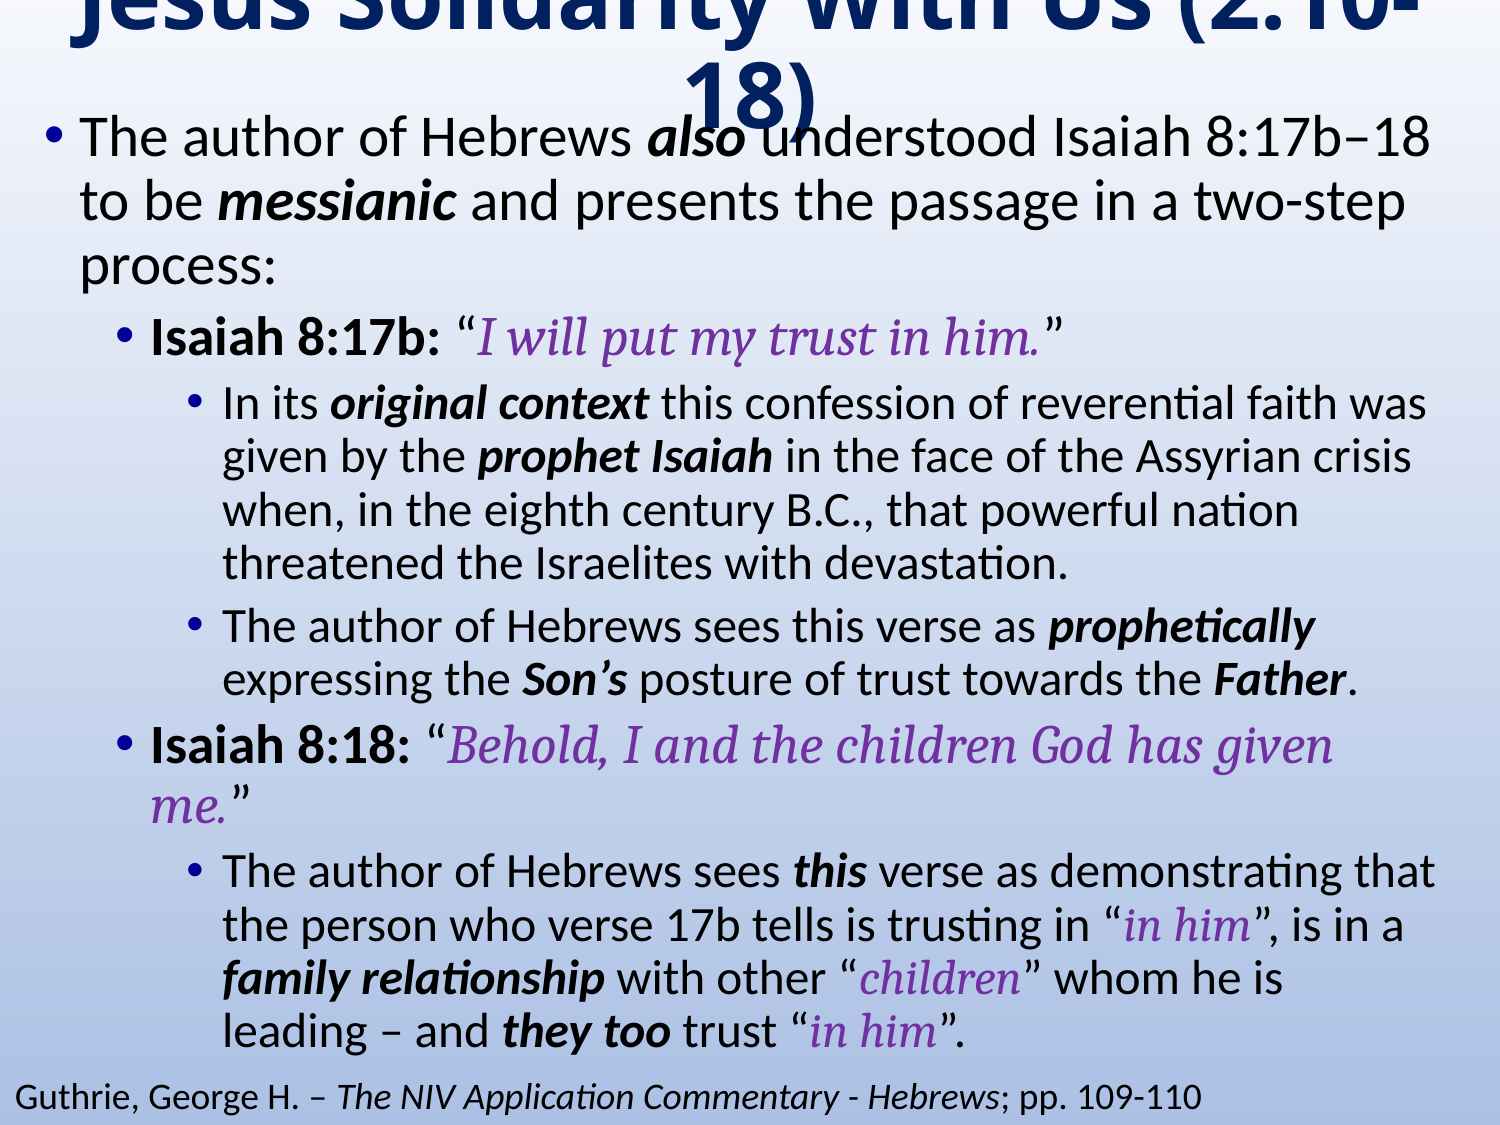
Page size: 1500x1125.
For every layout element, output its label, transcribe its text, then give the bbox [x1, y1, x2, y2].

title Jesus Solidarity With Us (2:10-18) [0, 0, 1500, 98]
text_box Guthrie, George H. – The NIV Application Commentary - Hebrews; pp. 109-110 [0, 1064, 1500, 1125]
list The author of Hebrews also understood Isaiah 8:17b–18 to be messianic and presents the passage in a two-step process: Isaiah 8:17b: “I will put my trust in him.” In its original context this confession of reverential faith was given by the prophet Isaiah in the face of the Assyrian crisis when, in the eighth century B.C., that powerful nation threatened the Israelites with devastation. The author of Hebrews sees this verse as prophetically expressing the Son’s posture of trust towards the Father. Isaiah 8:18: “Behold, I and the children God has given me.” The author of Hebrews sees this verse as demonstrating that the person who verse 17b tells is trusting in “in him”, is in a family relationship with other “children” whom he is leading – and they too trust “in him”. [28, 97, 1453, 1064]
